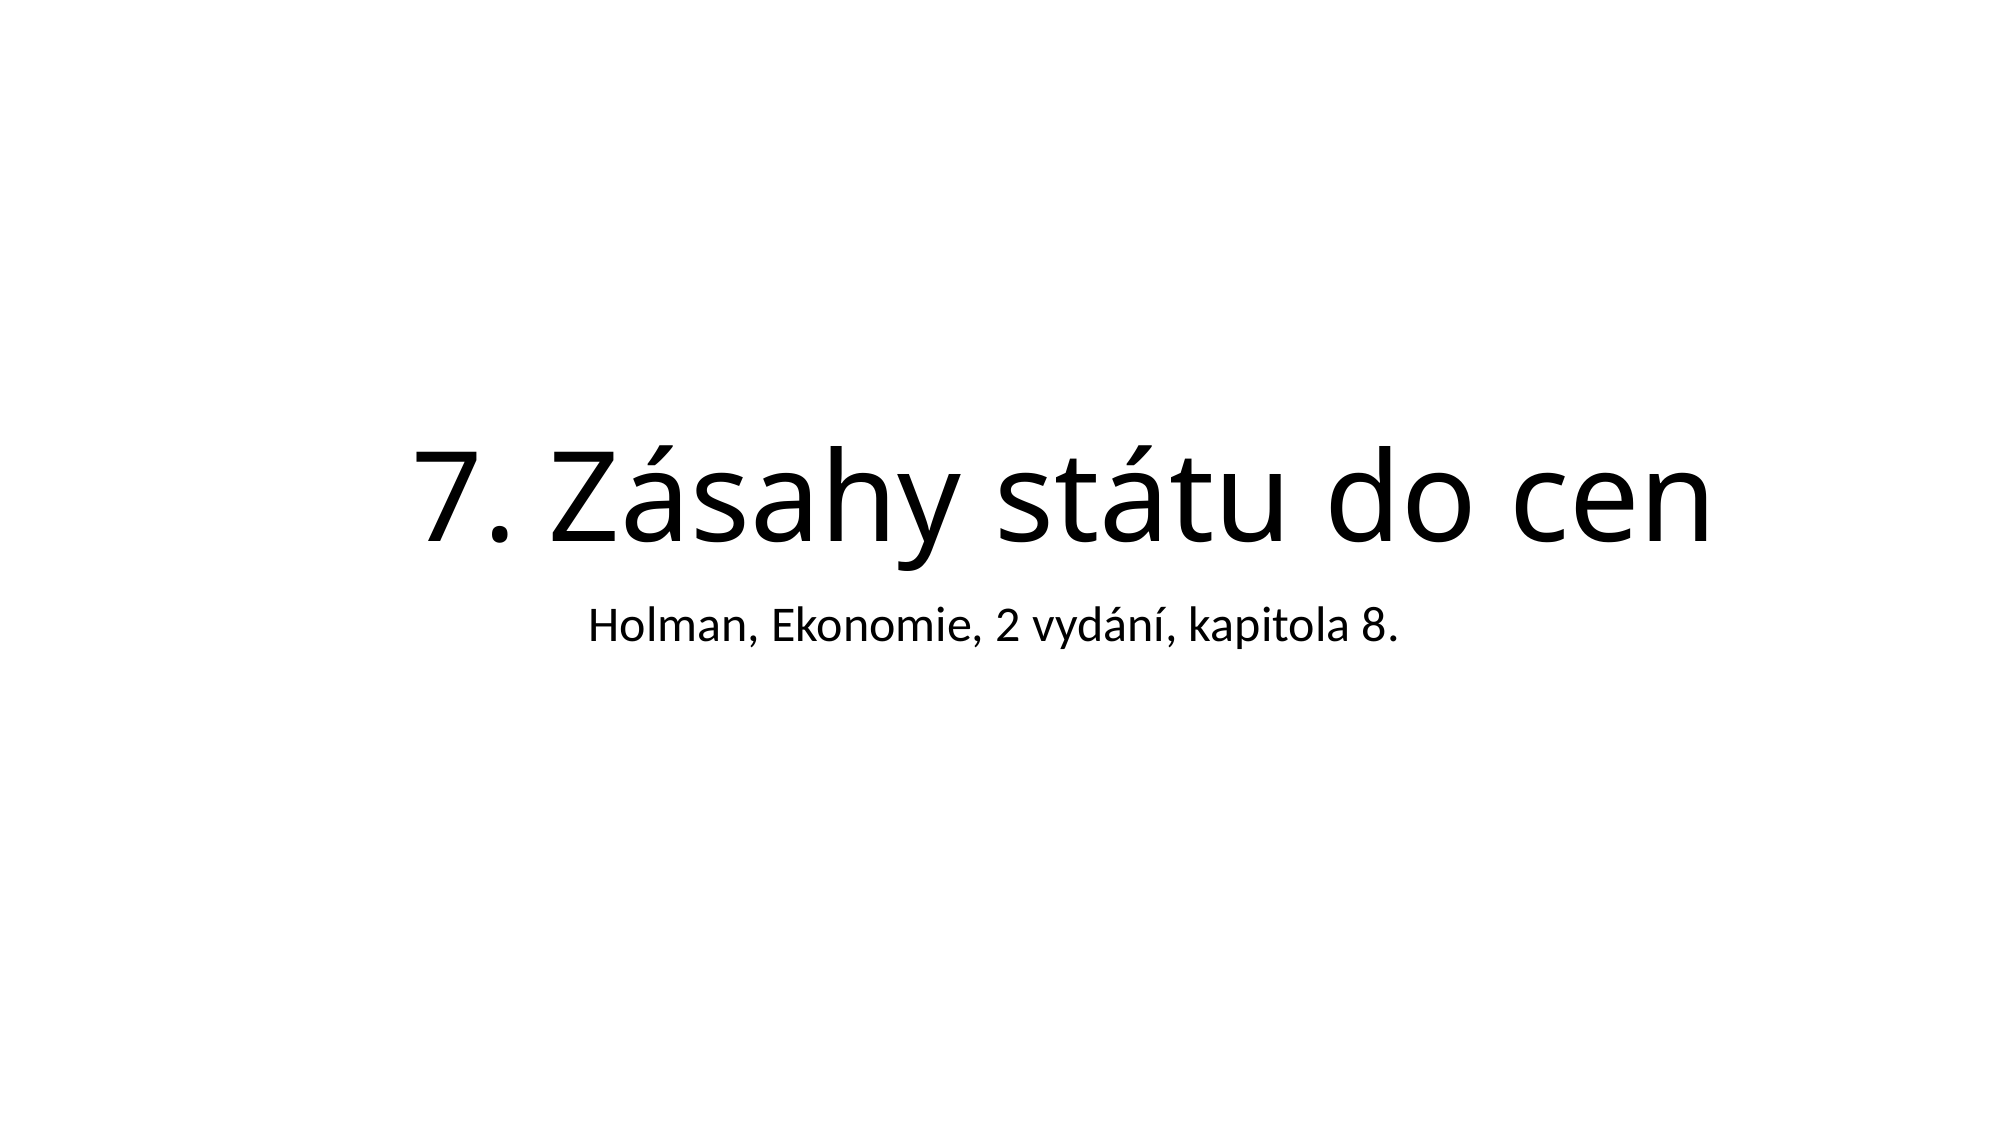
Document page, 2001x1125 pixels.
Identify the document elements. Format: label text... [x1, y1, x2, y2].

title 7. Zásahy státu do cen [249, 184, 1750, 576]
subtitle Holman, Ekonomie, 2 vydání, kapitola 8. [249, 590, 1750, 863]
